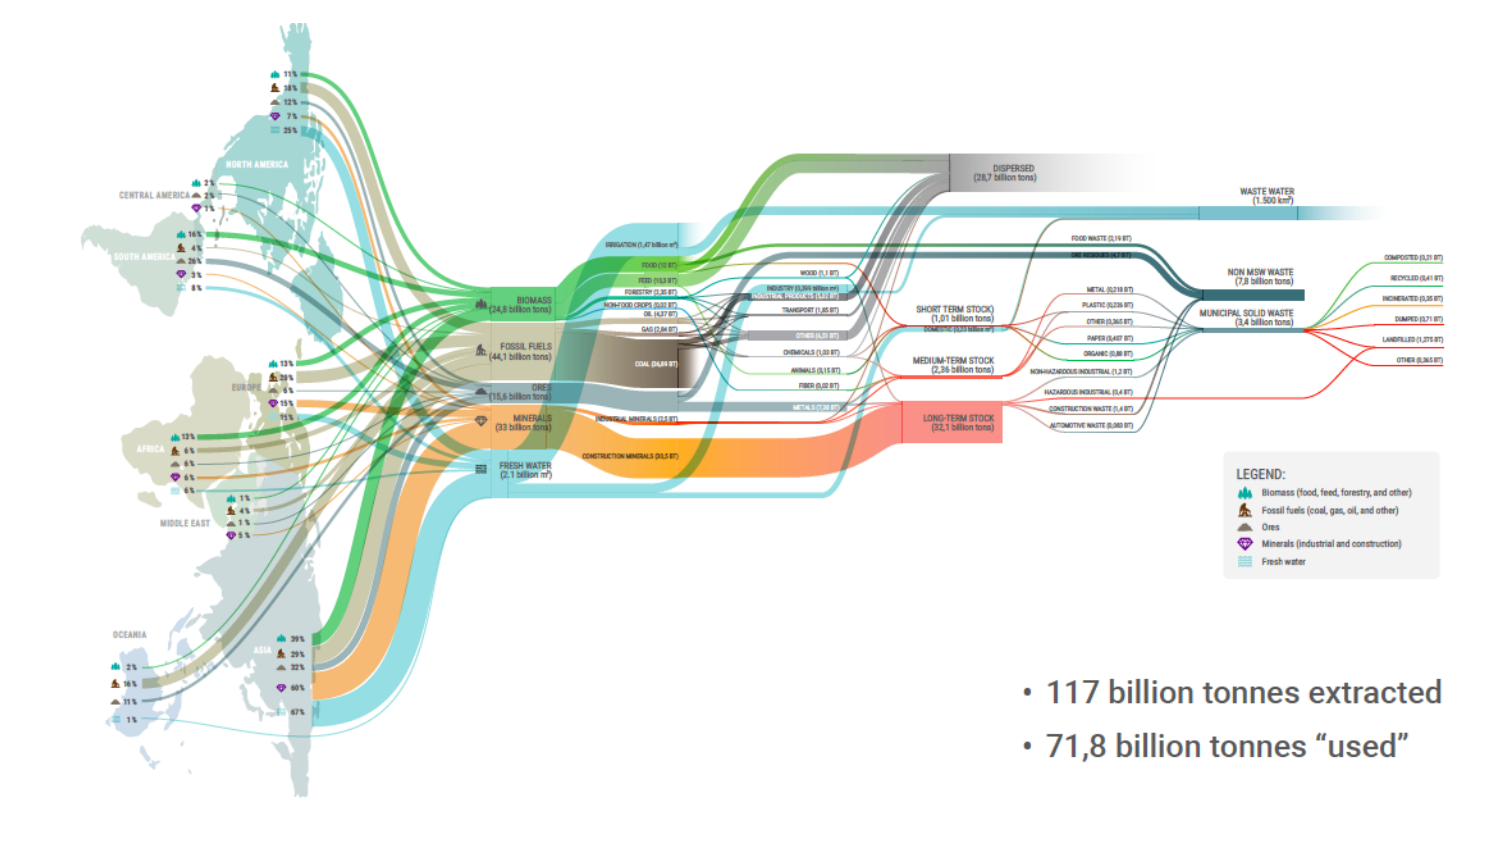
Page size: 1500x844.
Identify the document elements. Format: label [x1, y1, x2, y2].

picture [75, 23, 1452, 820]
